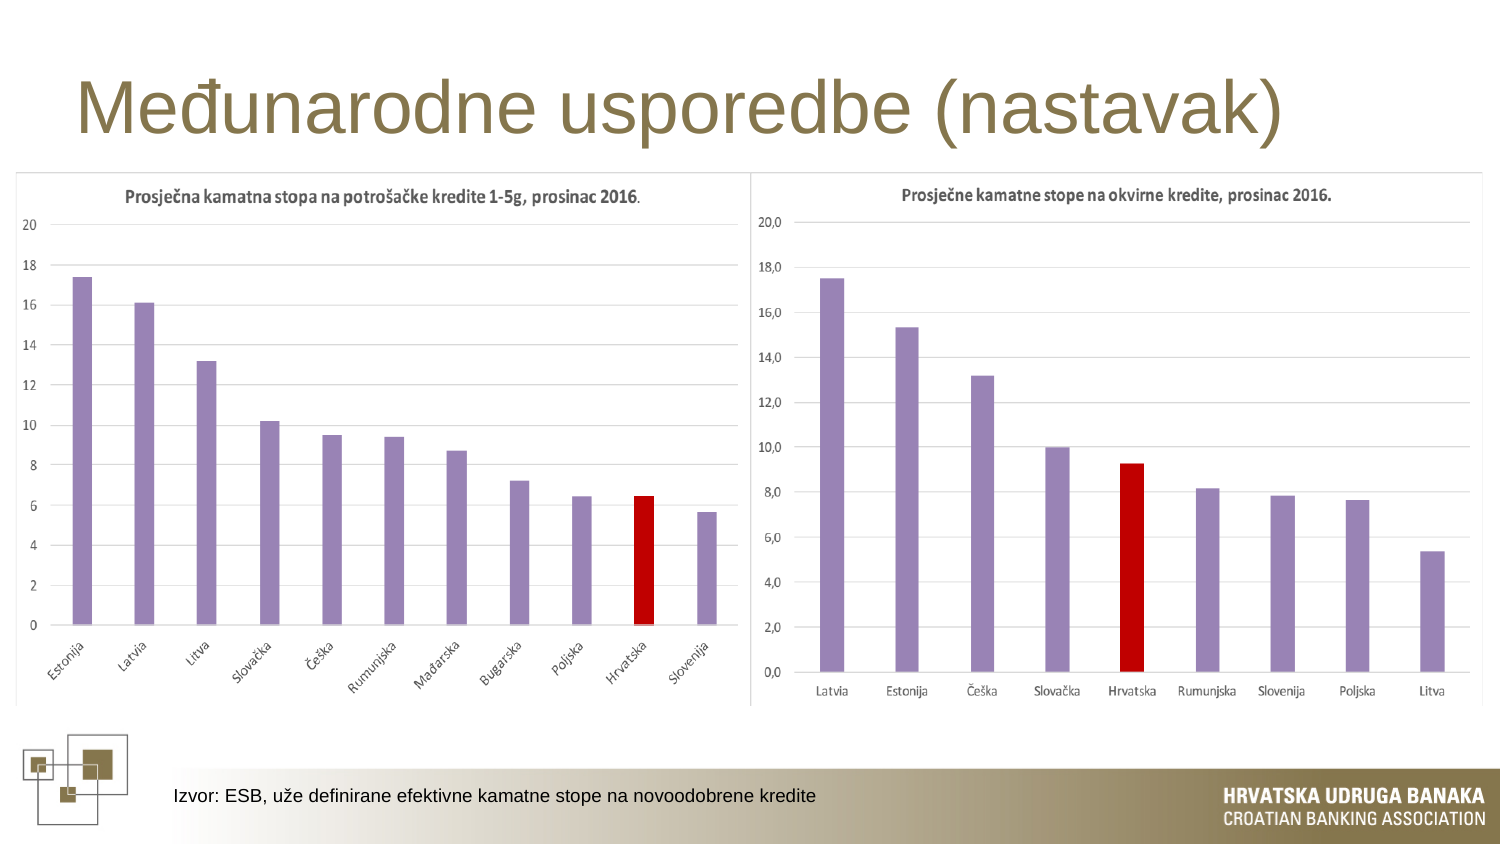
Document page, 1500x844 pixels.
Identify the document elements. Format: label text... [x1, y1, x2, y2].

picture [0, 0, 1500, 844]
text_box Izvor: ESB, uže definirane efektivne kamatne stope na novoodobrene kredite [158, 776, 1340, 814]
title Međunarodne usporedbe (nastavak) [75, 33, 1424, 170]
